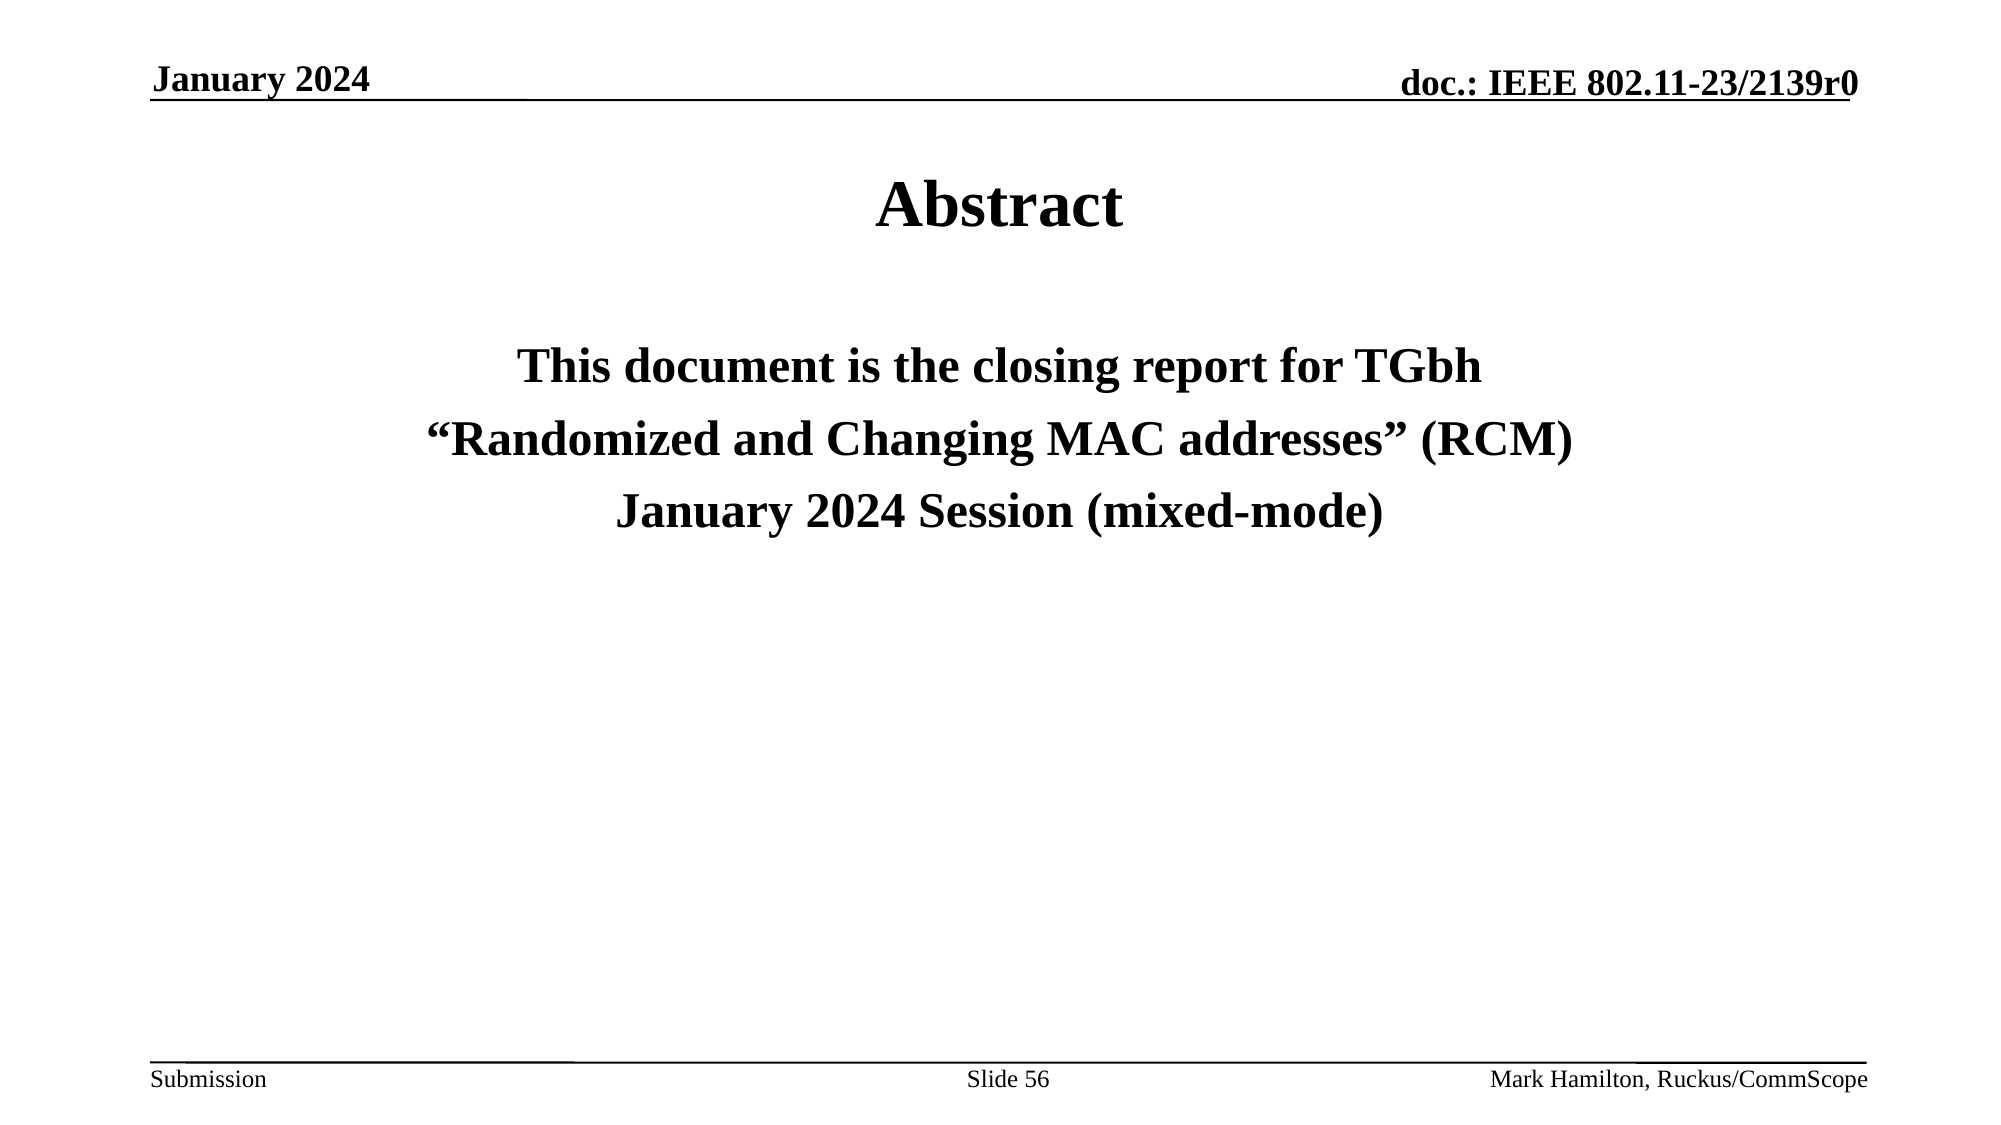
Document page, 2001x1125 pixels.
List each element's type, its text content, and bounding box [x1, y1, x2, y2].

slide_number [152, 54, 563, 100]
footer Mark Hamilton, Ruckus/CommScope [1171, 1061, 1869, 1093]
title Abstract [149, 112, 1850, 288]
slide_number Slide 56 [950, 1061, 1067, 1123]
list This document is the closing report for TGbh “Randomized and Changing MAC addresses” (RCM) January 2024 Session (mixed-mode) [149, 324, 1850, 1000]
